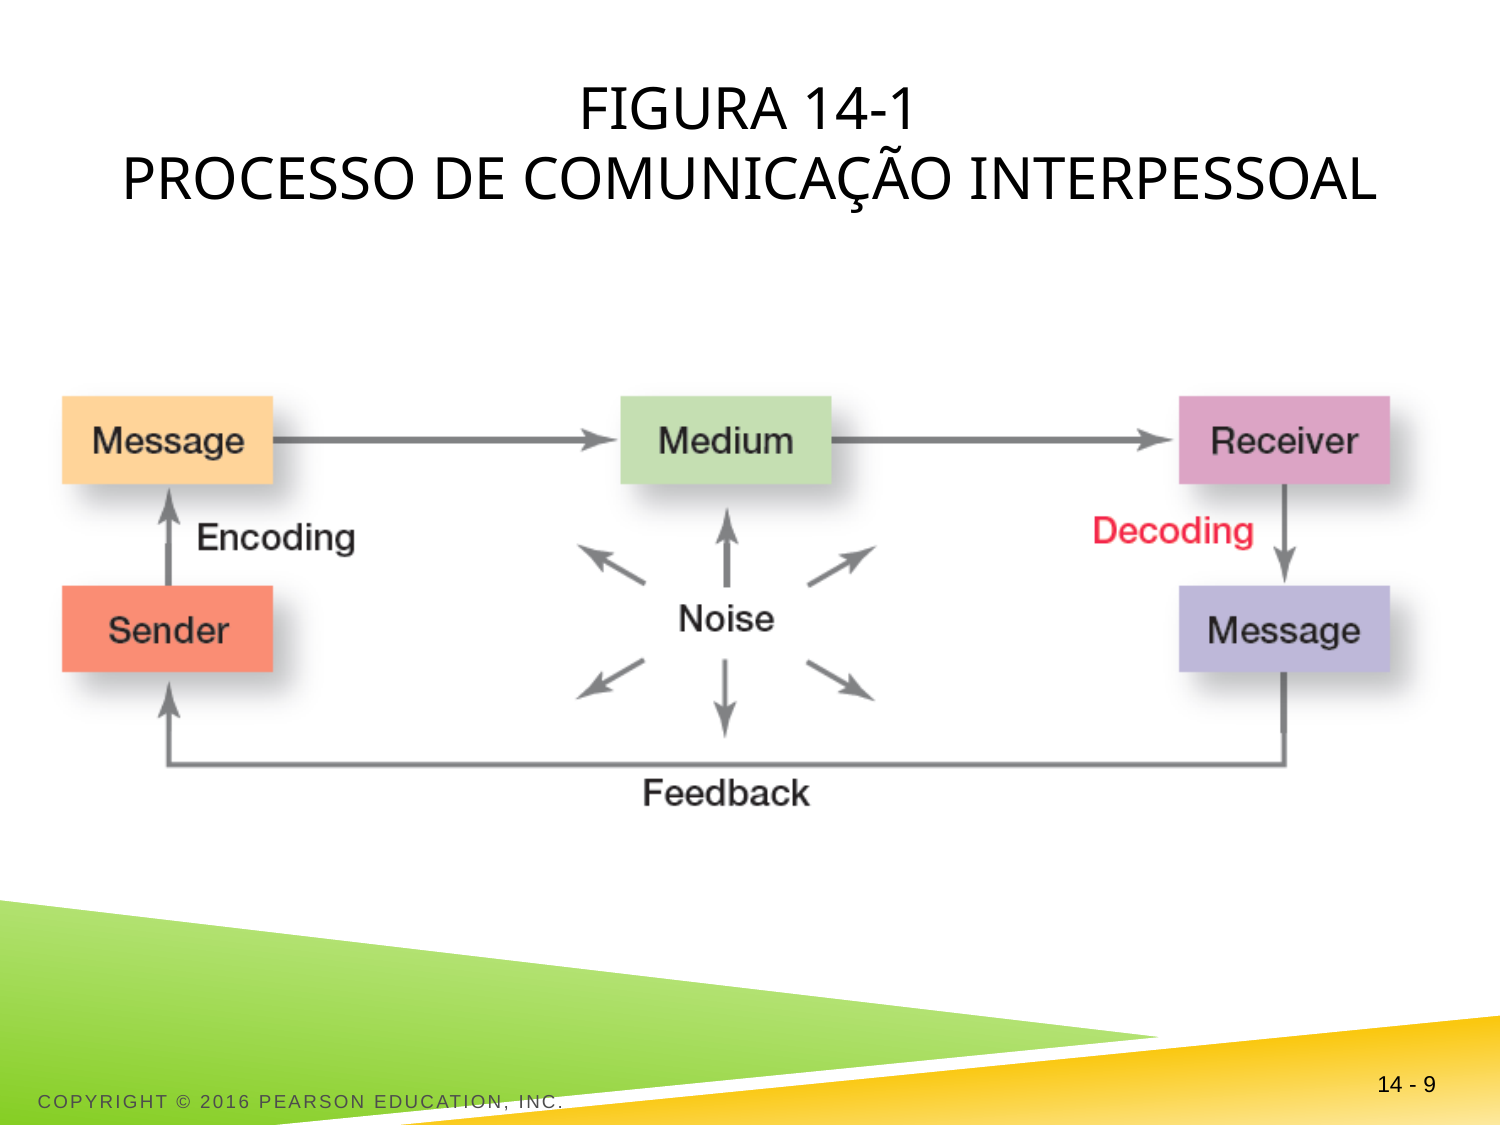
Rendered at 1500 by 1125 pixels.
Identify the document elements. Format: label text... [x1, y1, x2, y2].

title figura 14-1 Processo de comunicação interpessoal [112, 45, 1388, 238]
text_box 14 - 9 [1362, 1062, 1468, 1105]
footer Copyright © 2016 Pearson Education, Inc. [37, 1052, 625, 1113]
picture [0, 349, 1500, 879]
